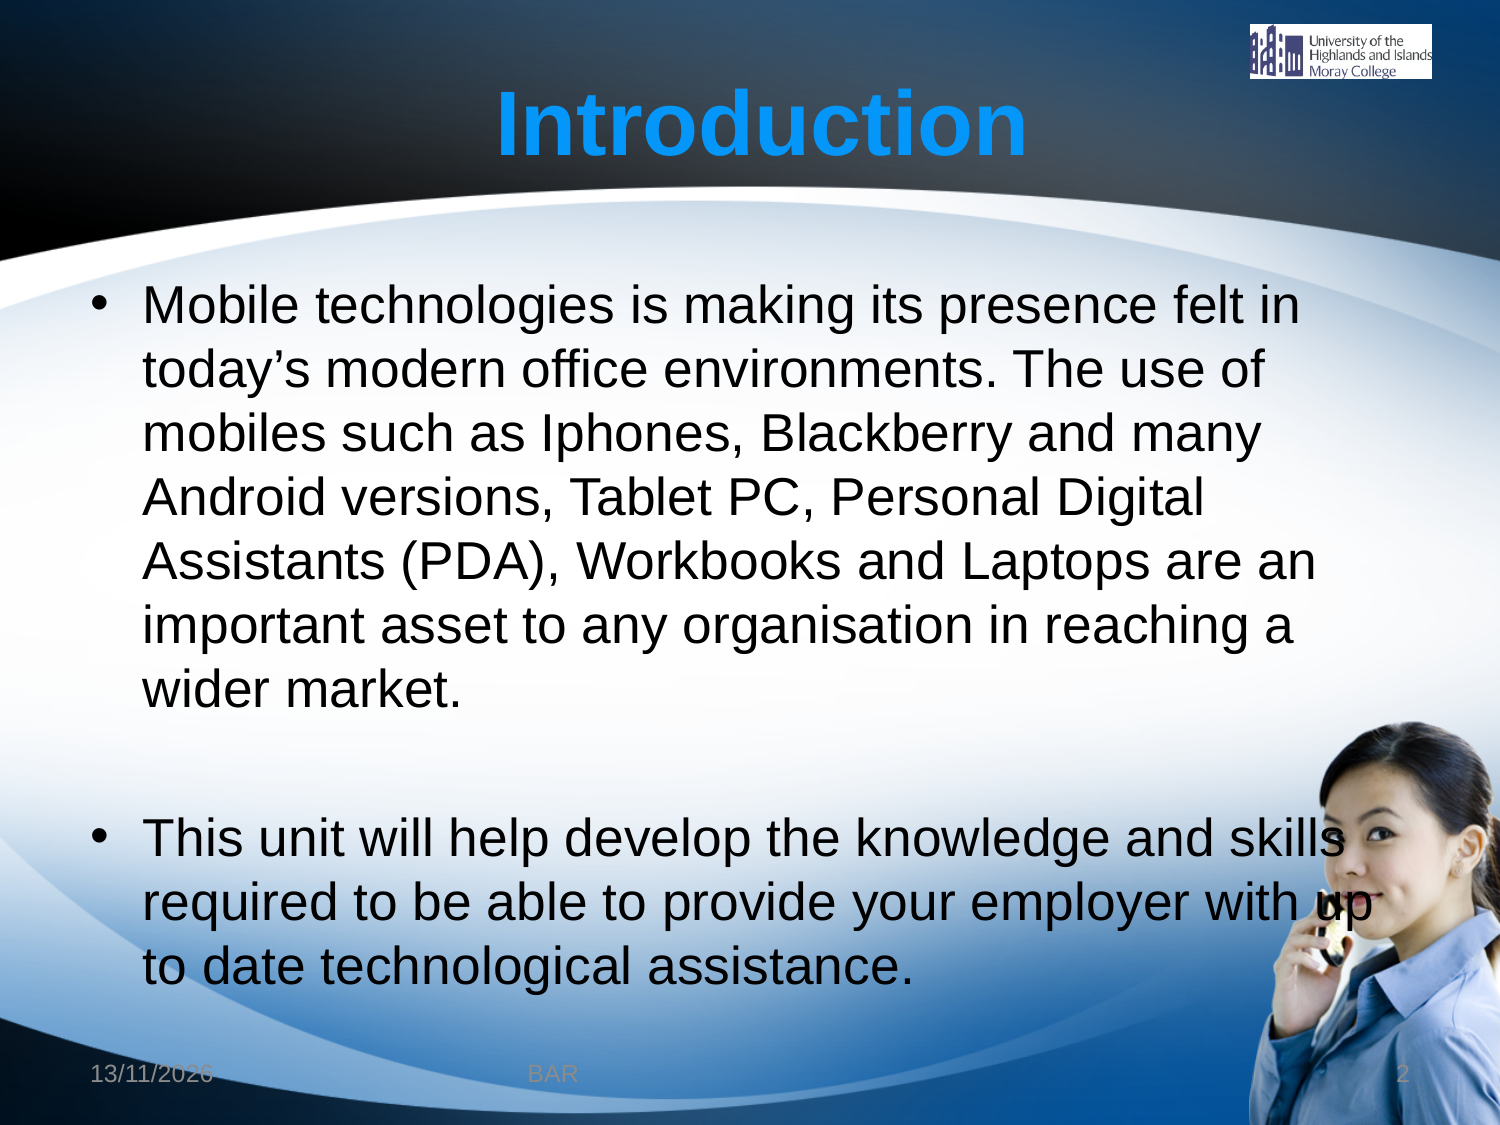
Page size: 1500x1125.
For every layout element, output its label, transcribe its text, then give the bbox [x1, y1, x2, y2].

footer BAR [512, 1042, 988, 1103]
slide_number 2 [1074, 1042, 1425, 1103]
title Introduction [87, 24, 1438, 213]
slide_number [75, 1042, 425, 1103]
list Mobile technologies is making its presence felt in today’s modern office environments. The use of mobiles such as Iphones, Blackberry and many Android versions, Tablet PC, Personal Digital Assistants (PDA), Workbooks and Laptops are an important asset to any organisation in reaching a wider market. This unit will help develop the knowledge and skills required to be able to provide your employer with up to date technological assistance. [75, 262, 1425, 1005]
picture [0, 0, 1500, 1125]
